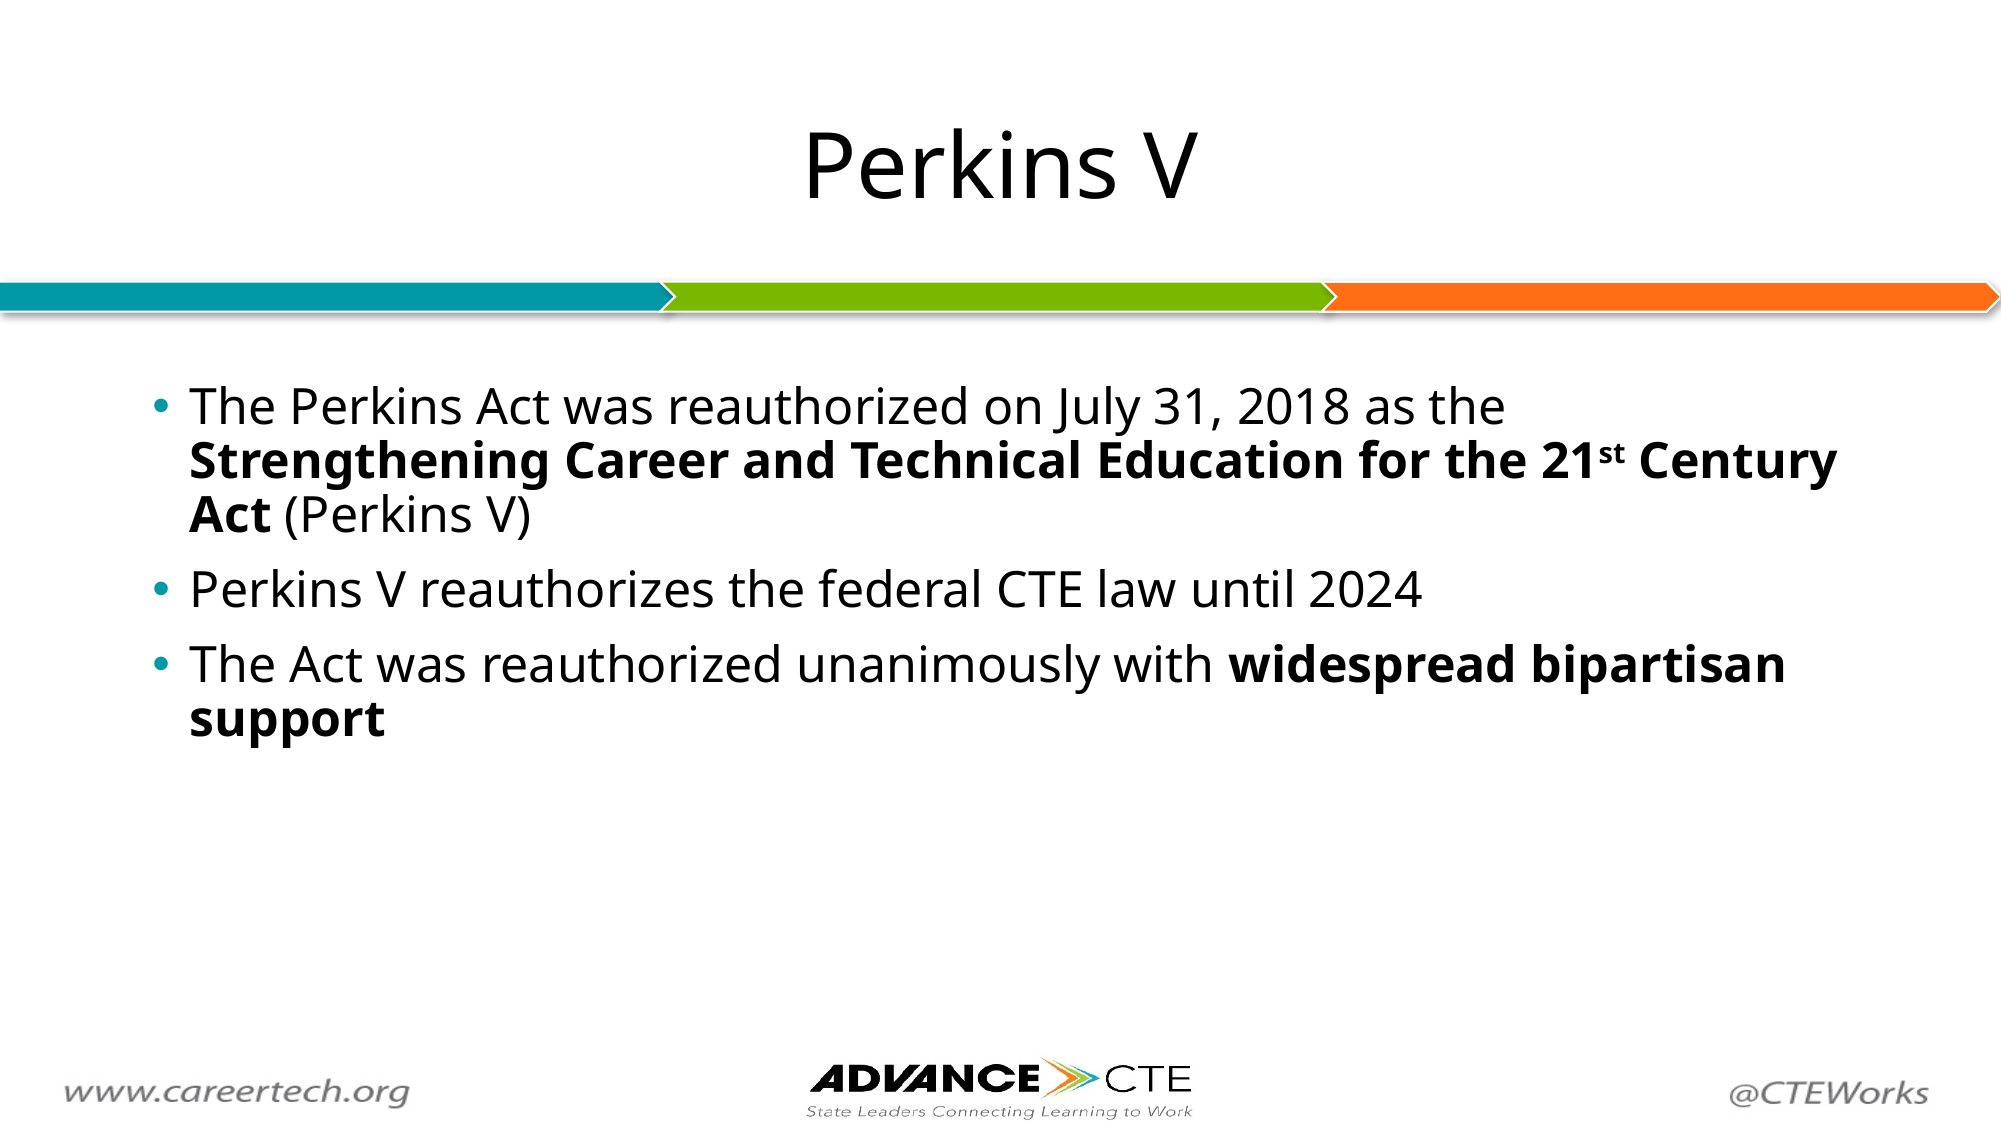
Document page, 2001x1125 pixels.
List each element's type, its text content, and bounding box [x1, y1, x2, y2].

picture [0, 1074, 443, 1114]
picture [780, 1051, 1220, 1125]
list The Perkins Act was reauthorized on July 31, 2018 as the Strengthening Career and Technical Education for the 21st Century Act (Perkins V) Perkins V reauthorizes the federal CTE law until 2024 The Act was reauthorized unanimously with widespread bipartisan support [137, 373, 1863, 1014]
title Perkins V [137, 59, 1863, 278]
picture [1676, 1074, 1971, 1114]
